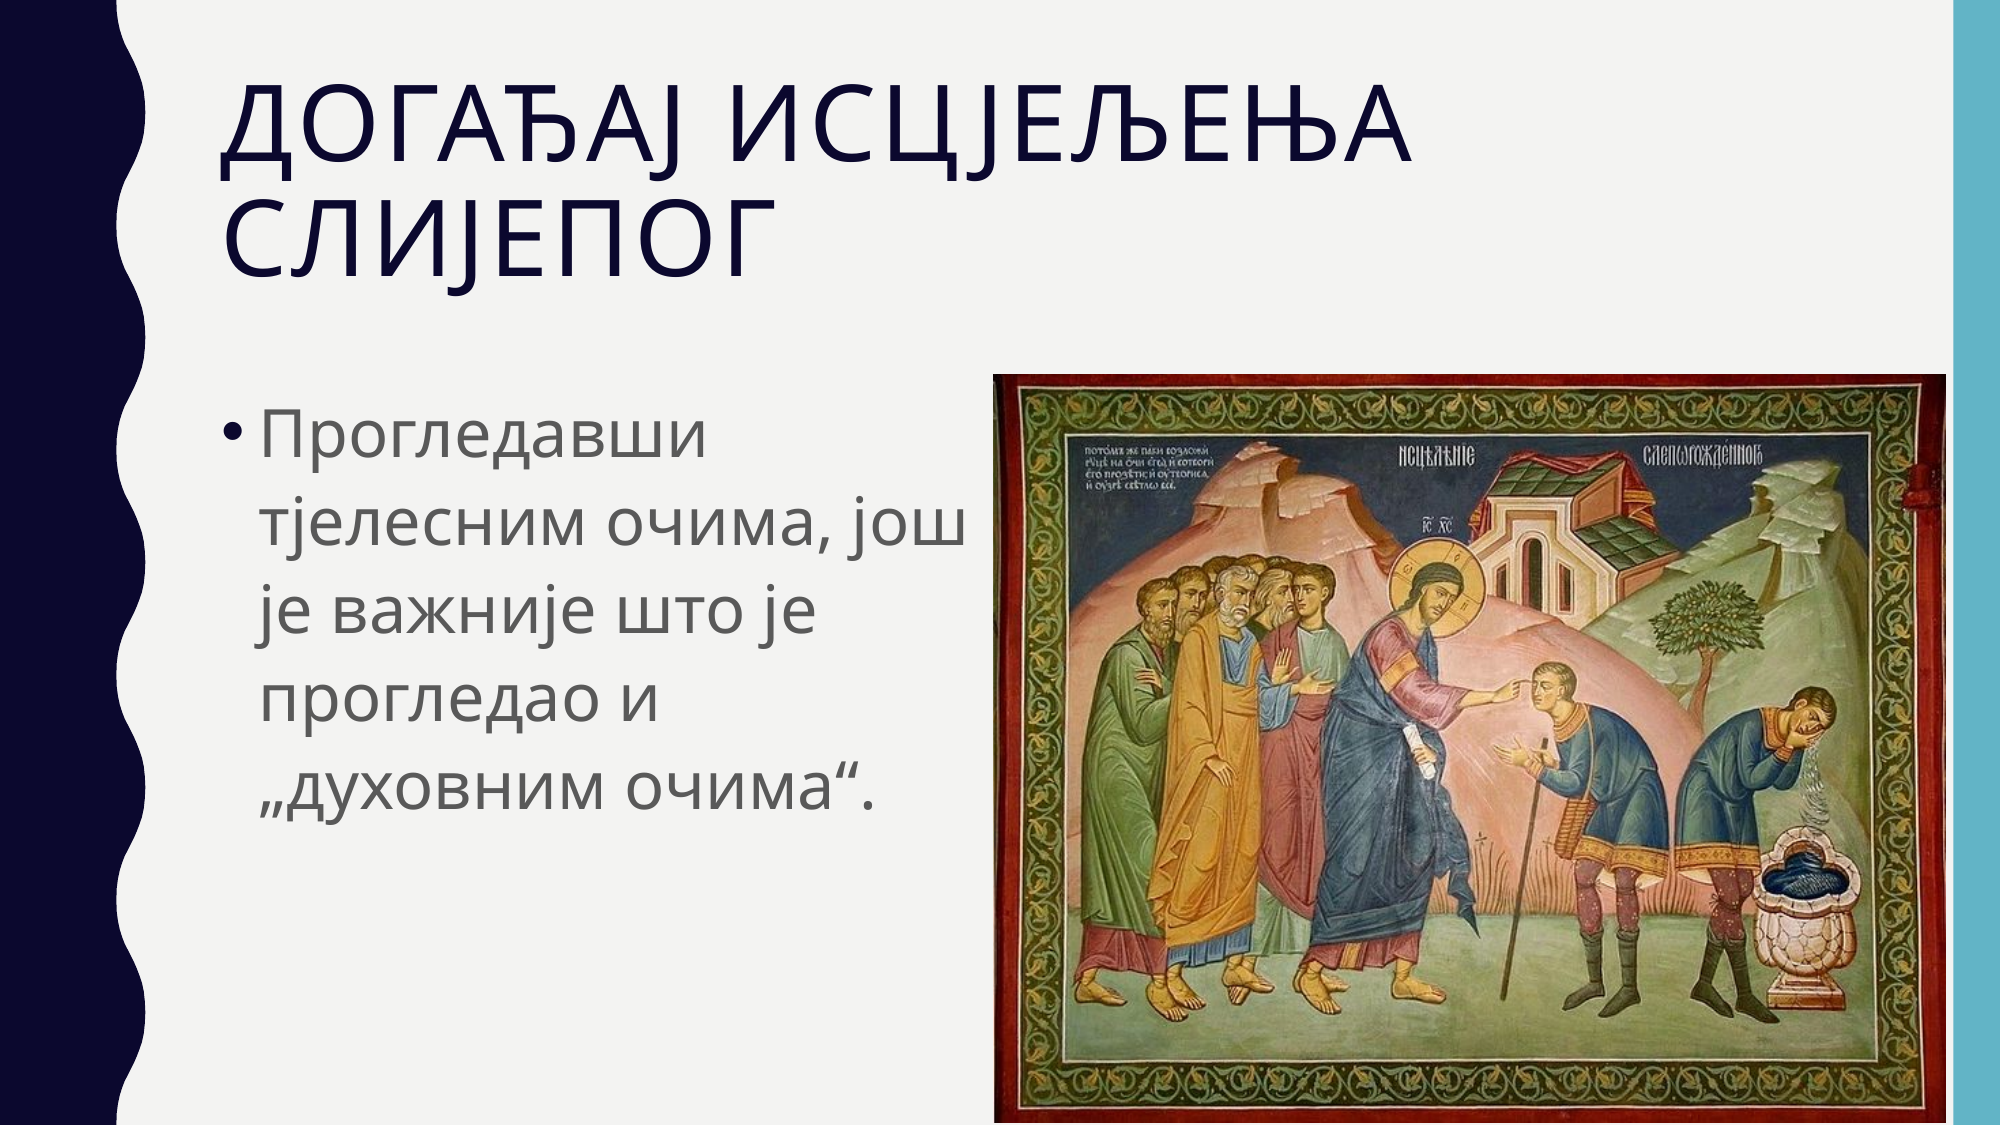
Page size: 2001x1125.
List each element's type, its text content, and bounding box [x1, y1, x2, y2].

title Догађај исцјељења слијепог [205, 62, 1875, 308]
list Прогледавши тјелесним очима, још је важније што је прогледао и „духовним очима“. [206, 375, 993, 969]
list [993, 374, 1946, 1123]
